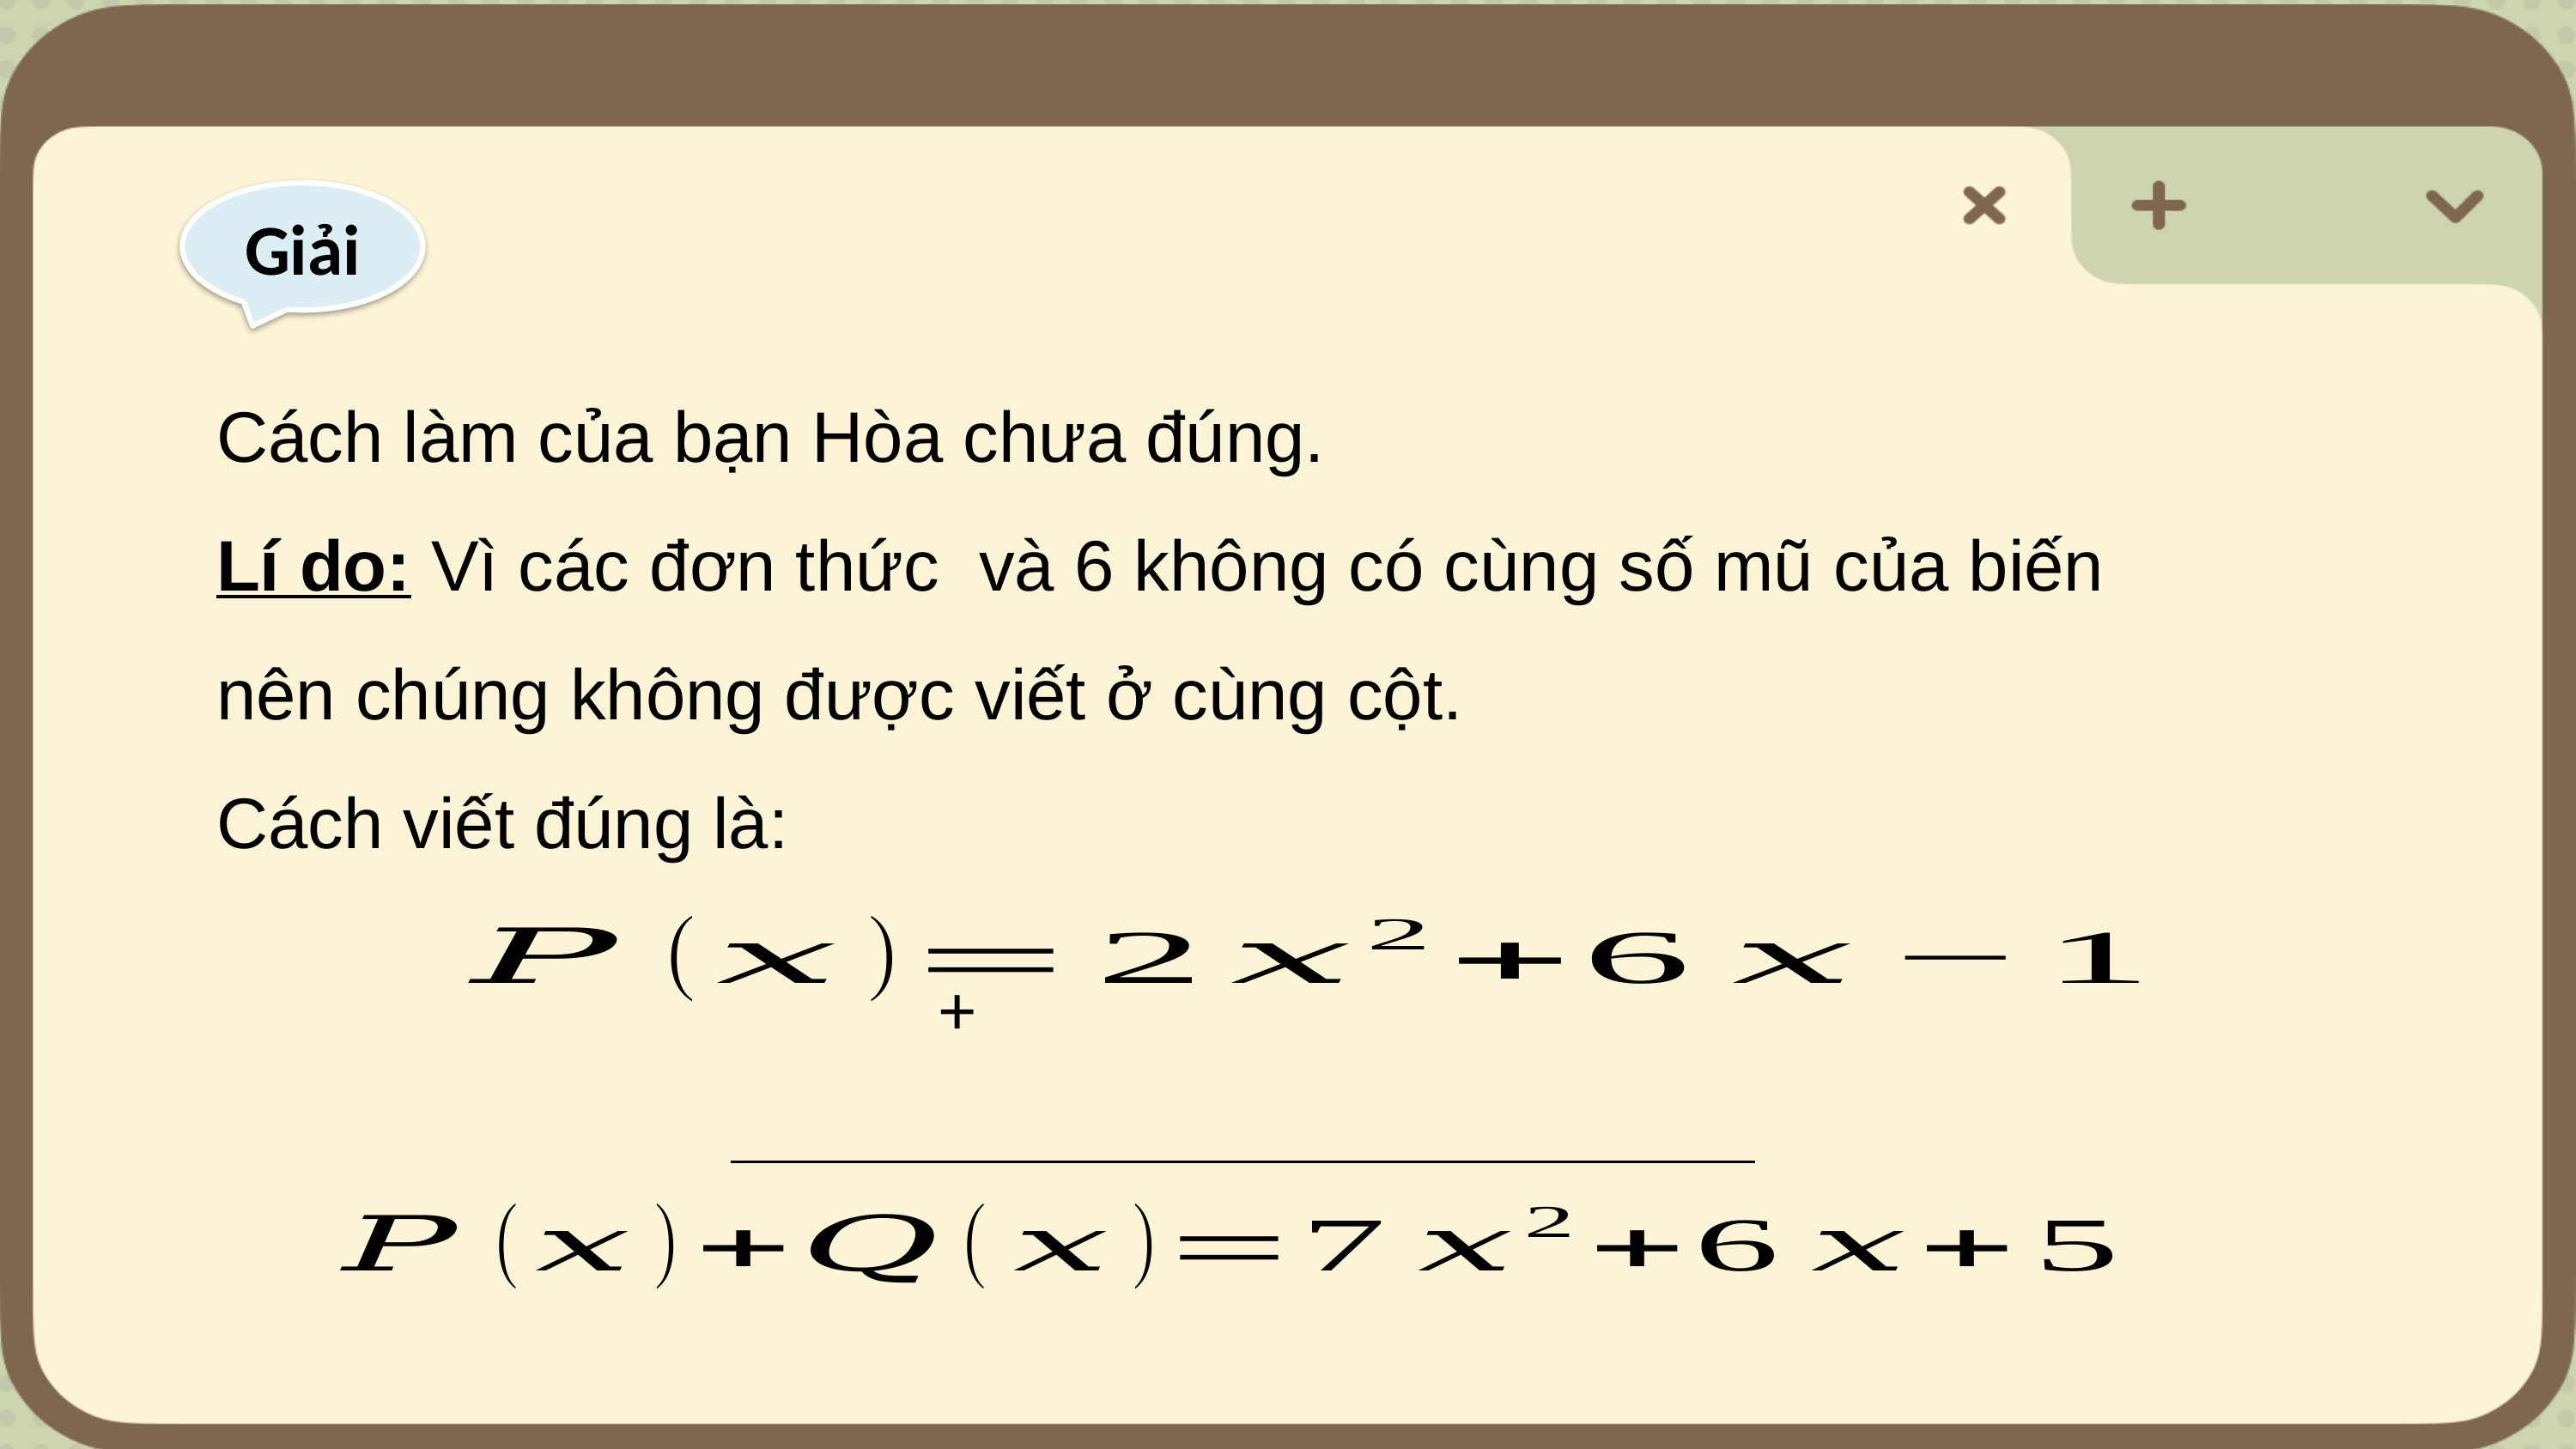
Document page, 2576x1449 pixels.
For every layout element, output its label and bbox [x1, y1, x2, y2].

text_box [332, 906, 2576, 1294]
picture [0, 0, 2576, 1449]
